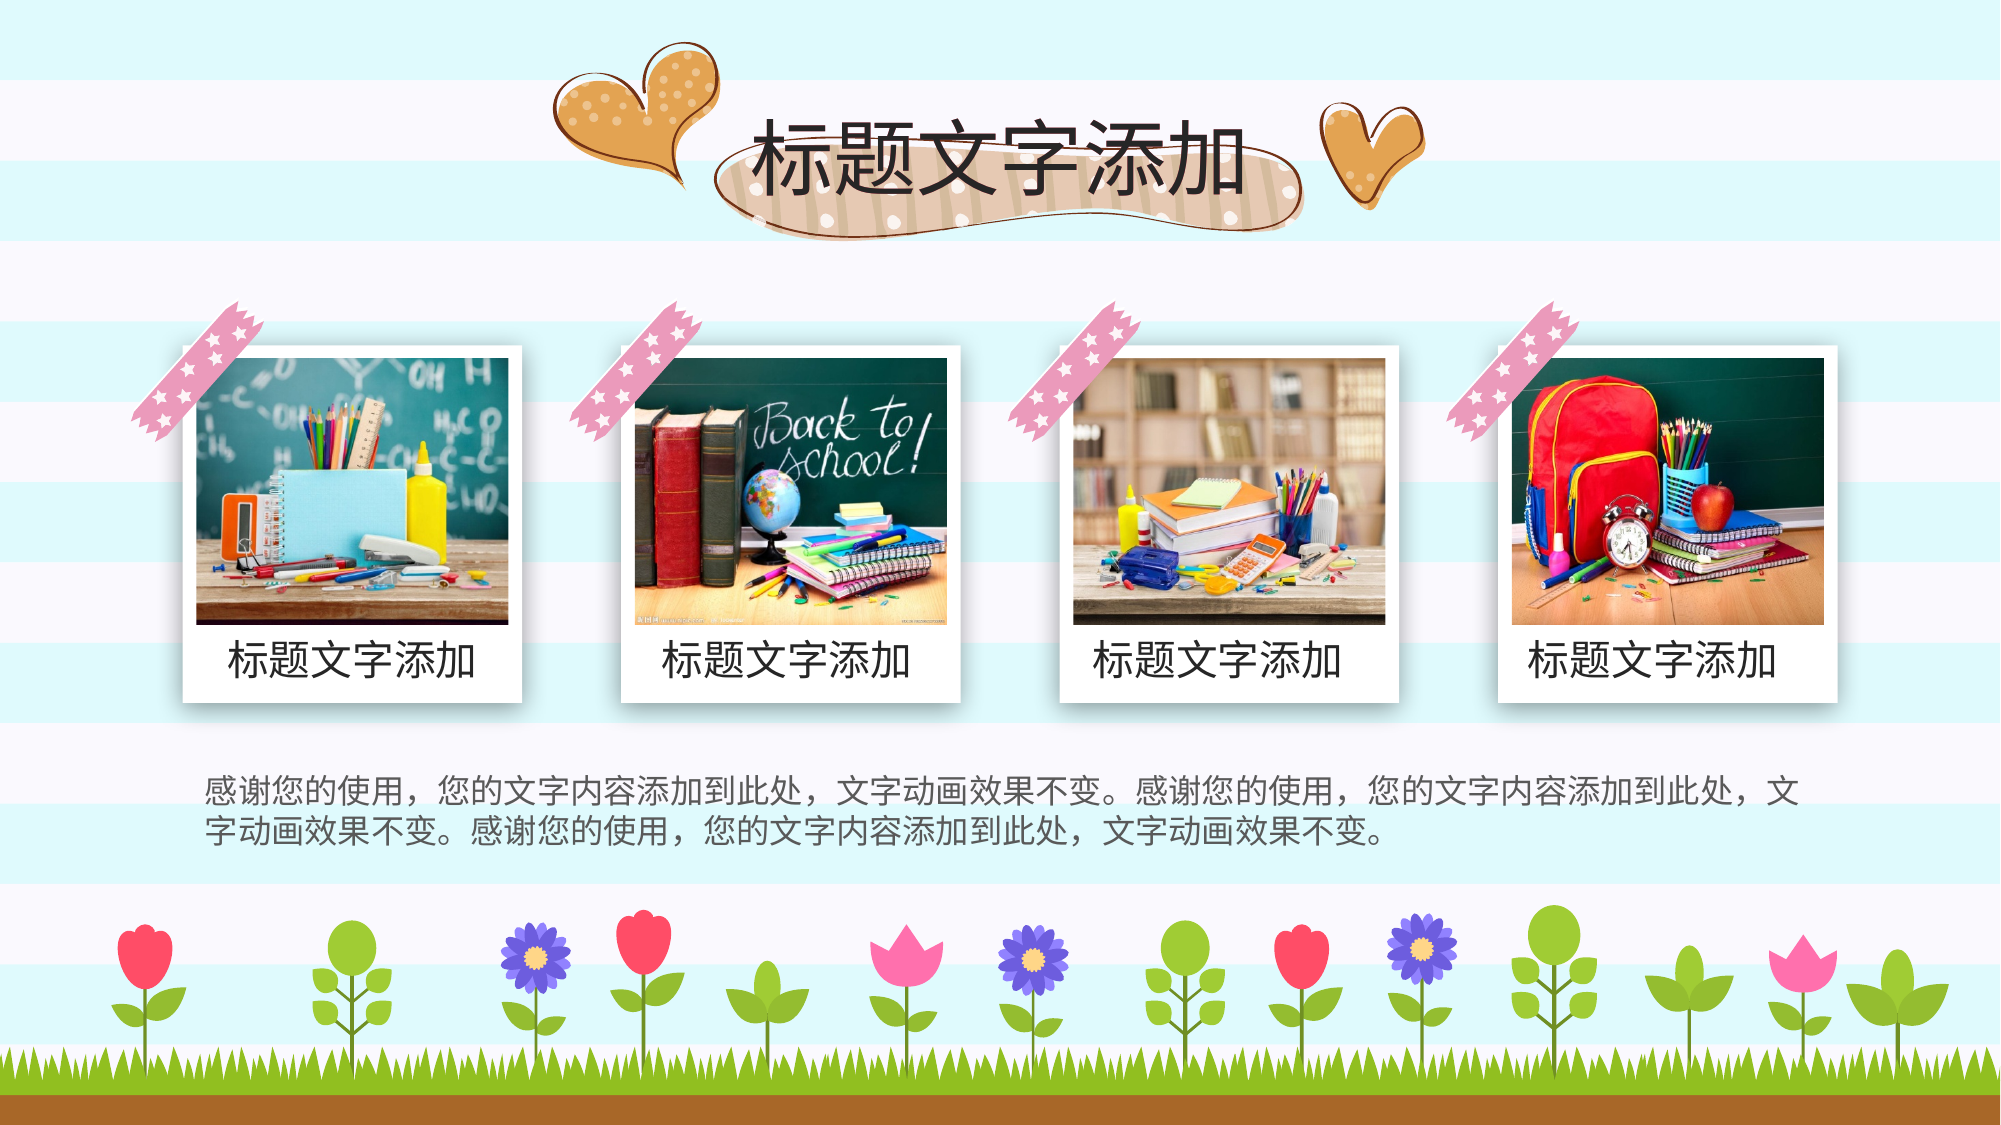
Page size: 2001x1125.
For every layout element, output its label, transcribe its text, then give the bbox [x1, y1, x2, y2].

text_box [168, 286, 523, 703]
text_box 感谢您的使用，您的文字内容添加到此处，文字动画效果不变。感谢您的使用，您的文字内容添加到此处，文字动画效果不变。感谢您的使用，您的文字内容添加到此处，文字动画效果不变。 [190, 762, 1818, 858]
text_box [606, 286, 961, 703]
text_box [1045, 286, 1400, 703]
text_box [547, 30, 1428, 260]
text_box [1483, 286, 1838, 703]
